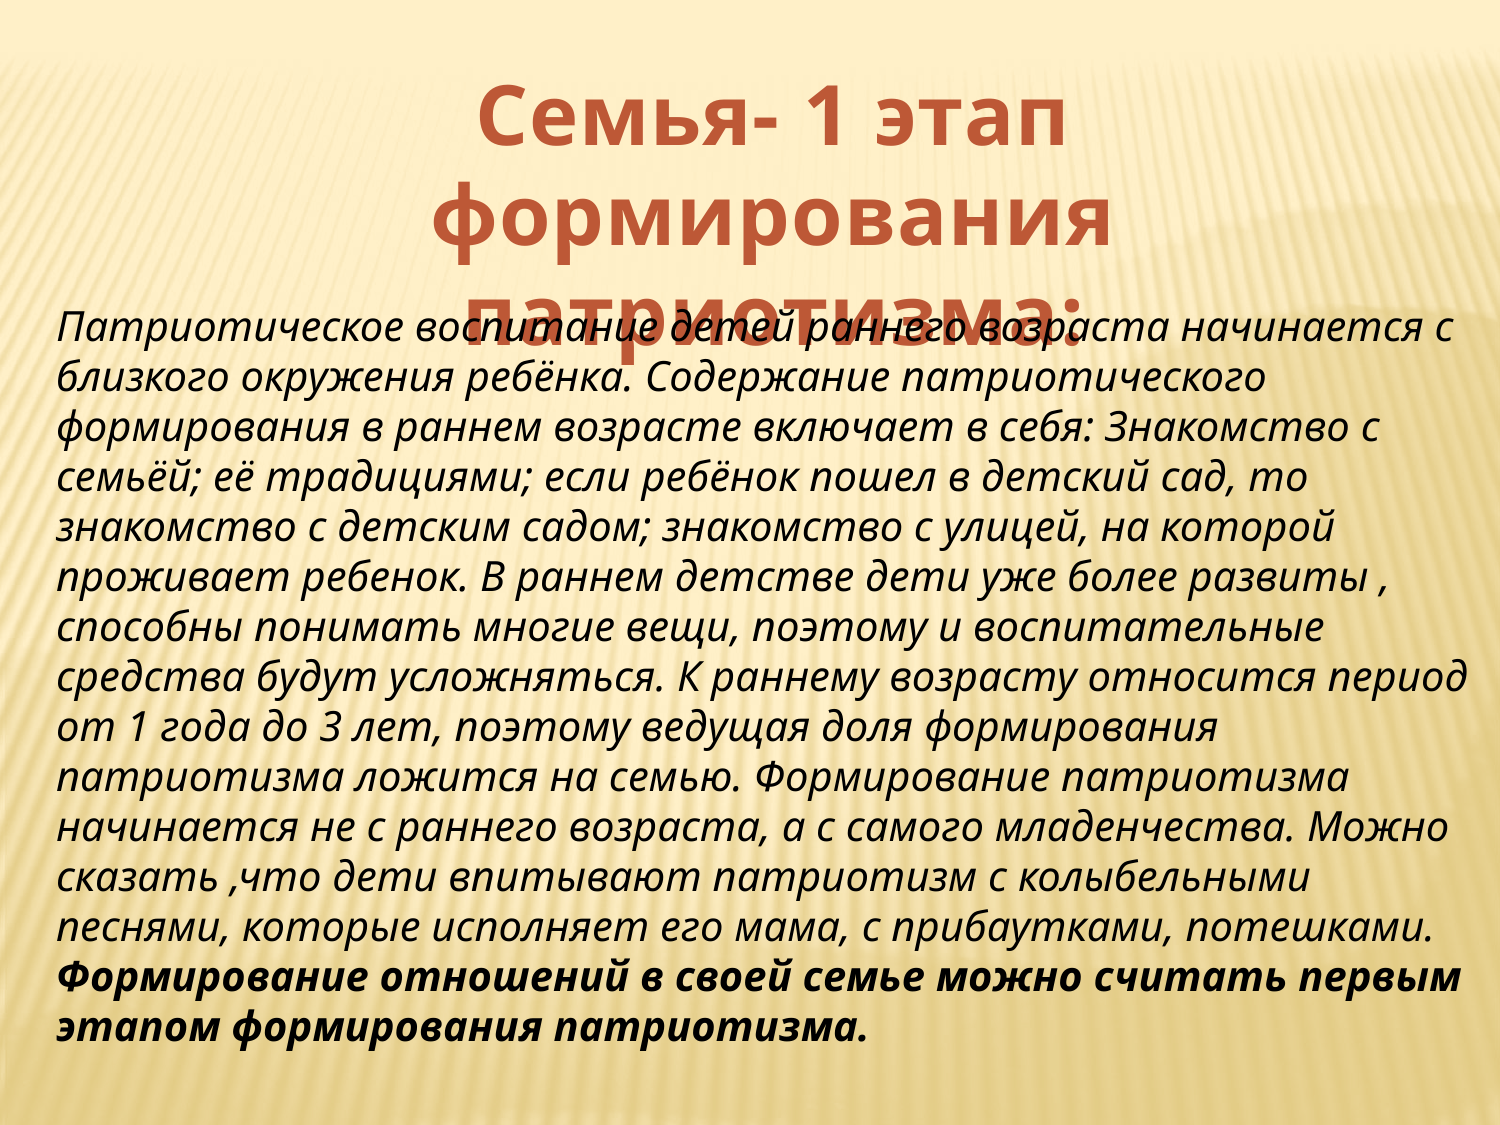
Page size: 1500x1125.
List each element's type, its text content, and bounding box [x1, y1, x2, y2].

text_box Семья- 1 этап формирования патриотизма: [112, 54, 1435, 291]
text_box Патриотическое воспитание детей раннего возраста начинается с близкого окружения ребёнка. Содержание патриотического формирования в раннем возрасте включает в себя: Знакомство с семьёй; её традициями; если ребёнок пошел в детский сад, то знакомство с детским садом; знакомство с улицей, на которой проживает ребенок. В раннем детстве дети уже более развиты , способны понимать многие вещи, поэтому и воспитательные средства будут усложняться. К раннему возрасту относится период от 1 года до 3 лет, поэтому ведущая доля формирования патриотизма ложится на семью. Формирование патриотизма начинается не с раннего возраста, а с самого младенчества. Можно сказать ,что дети впитывают патриотизм с колыбельными песнями, которые исполняет его мама, с прибаутками, потешками. Формирование отношений в своей семье можно считать первым этапом формирования патриотизма. [41, 291, 1500, 1057]
